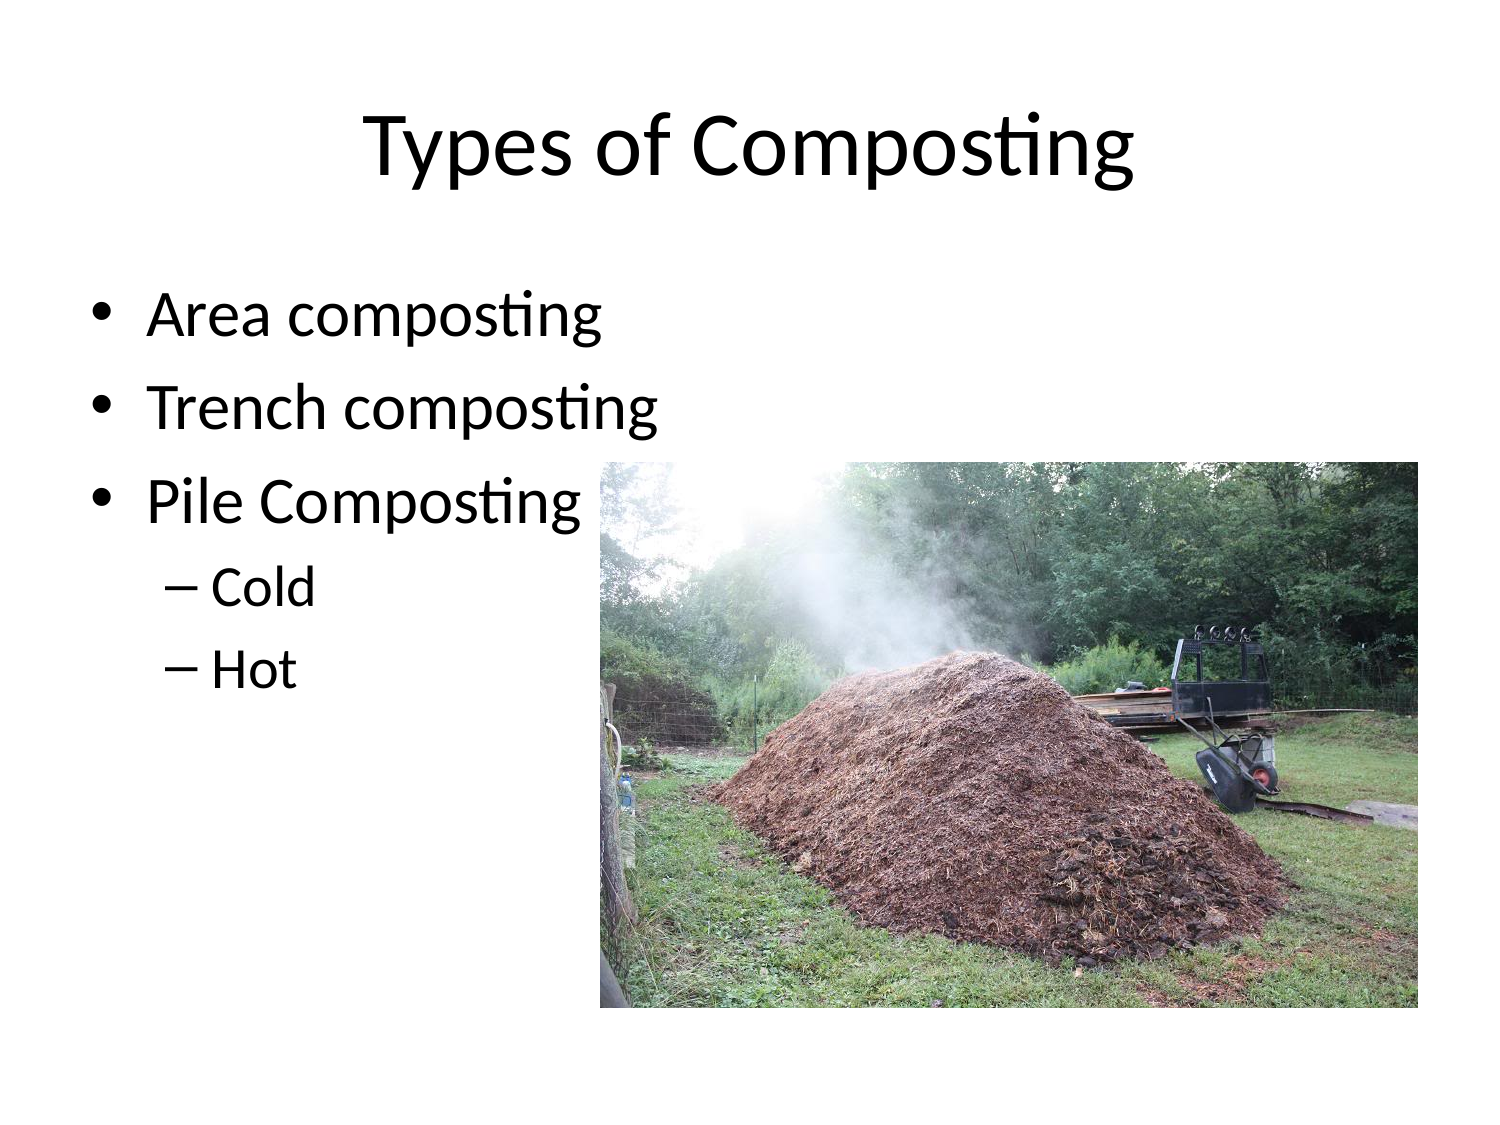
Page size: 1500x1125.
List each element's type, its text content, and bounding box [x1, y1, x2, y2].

list Area composting Trench composting Pile Composting Cold Hot [75, 262, 1425, 1005]
title Types of Composting [75, 45, 1425, 233]
picture [599, 462, 1419, 1008]
